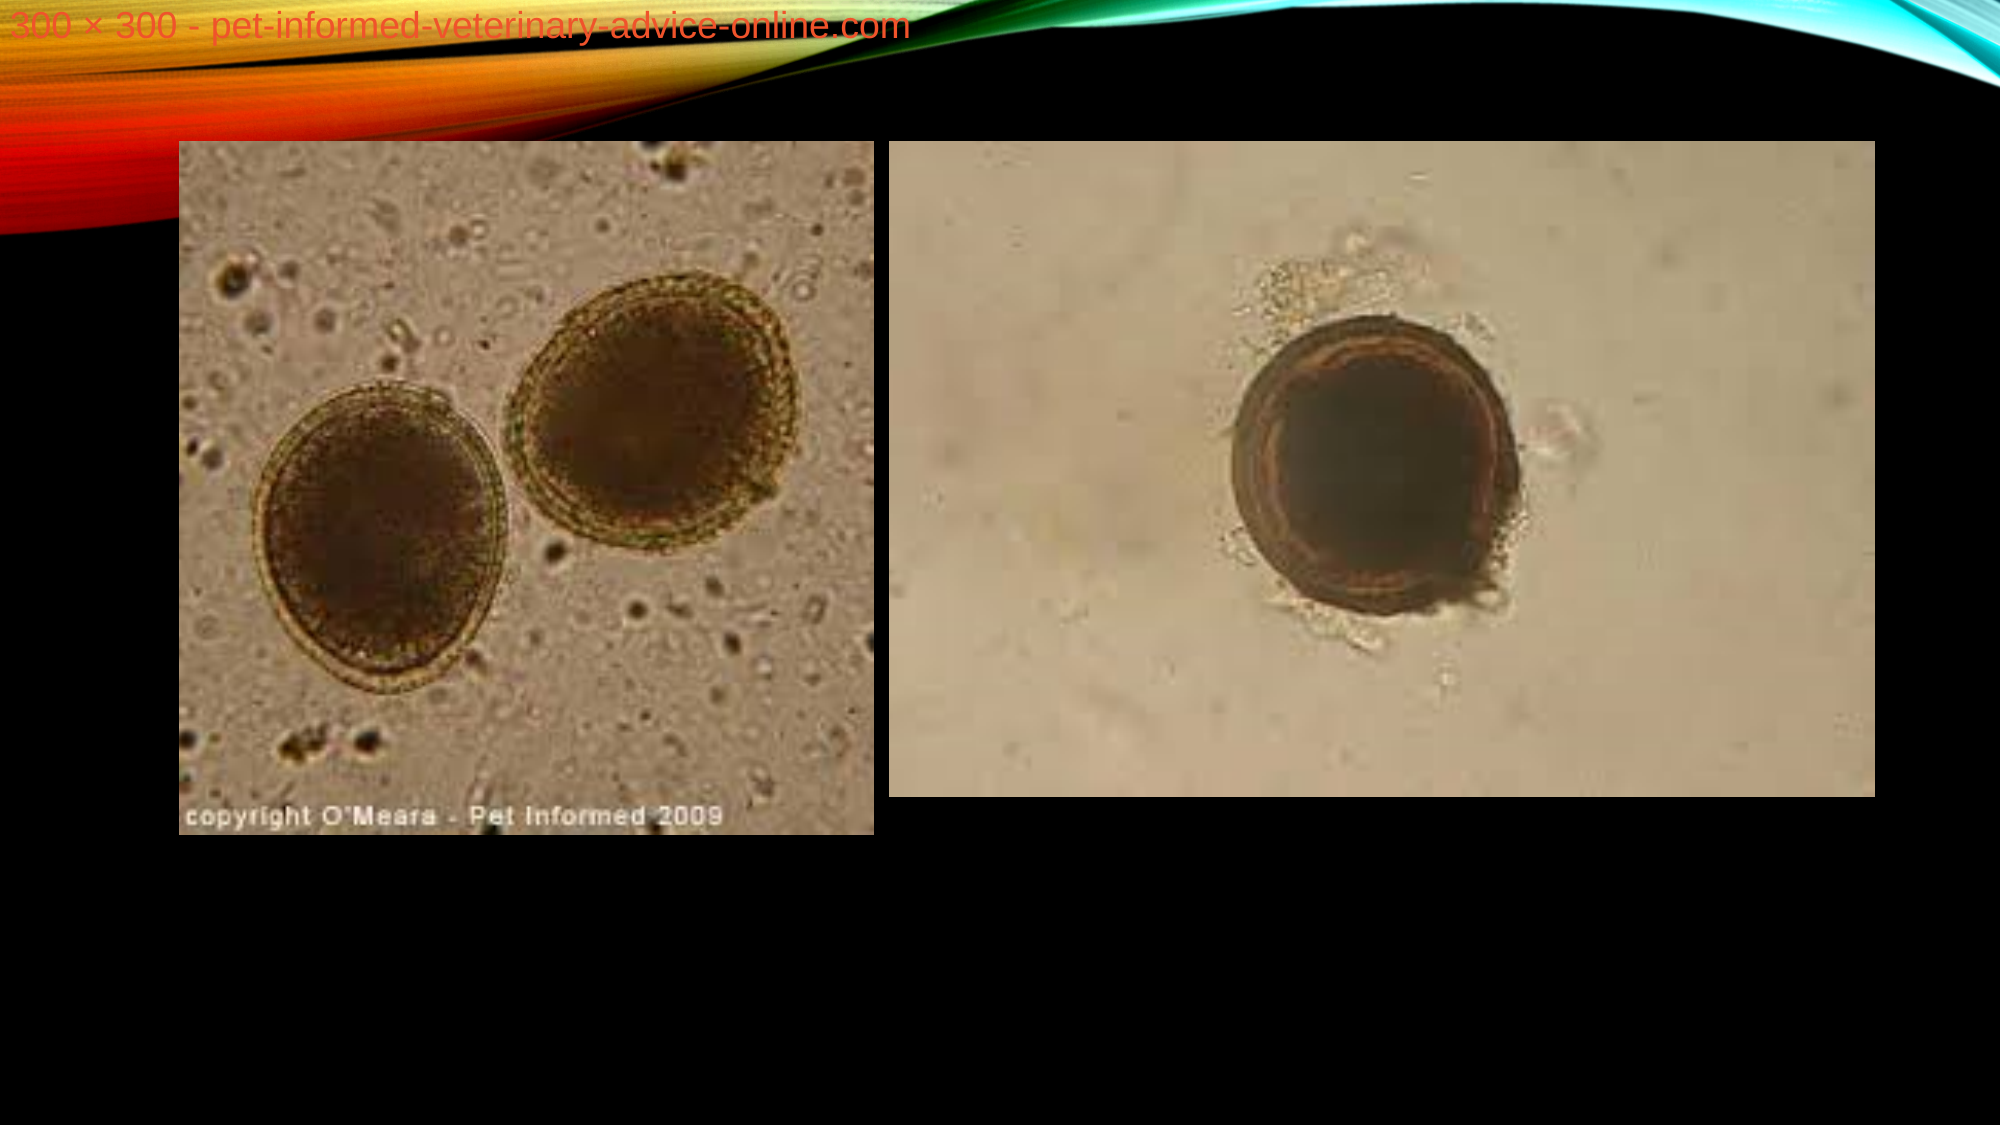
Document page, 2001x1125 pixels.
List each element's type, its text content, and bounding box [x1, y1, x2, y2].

text_box 300 × 300 - pet-informed-veterinary-advice-online.com [0, 0, 2000, 47]
text_box [973, 0, 1024, 4]
picture [0, 47, 2000, 835]
